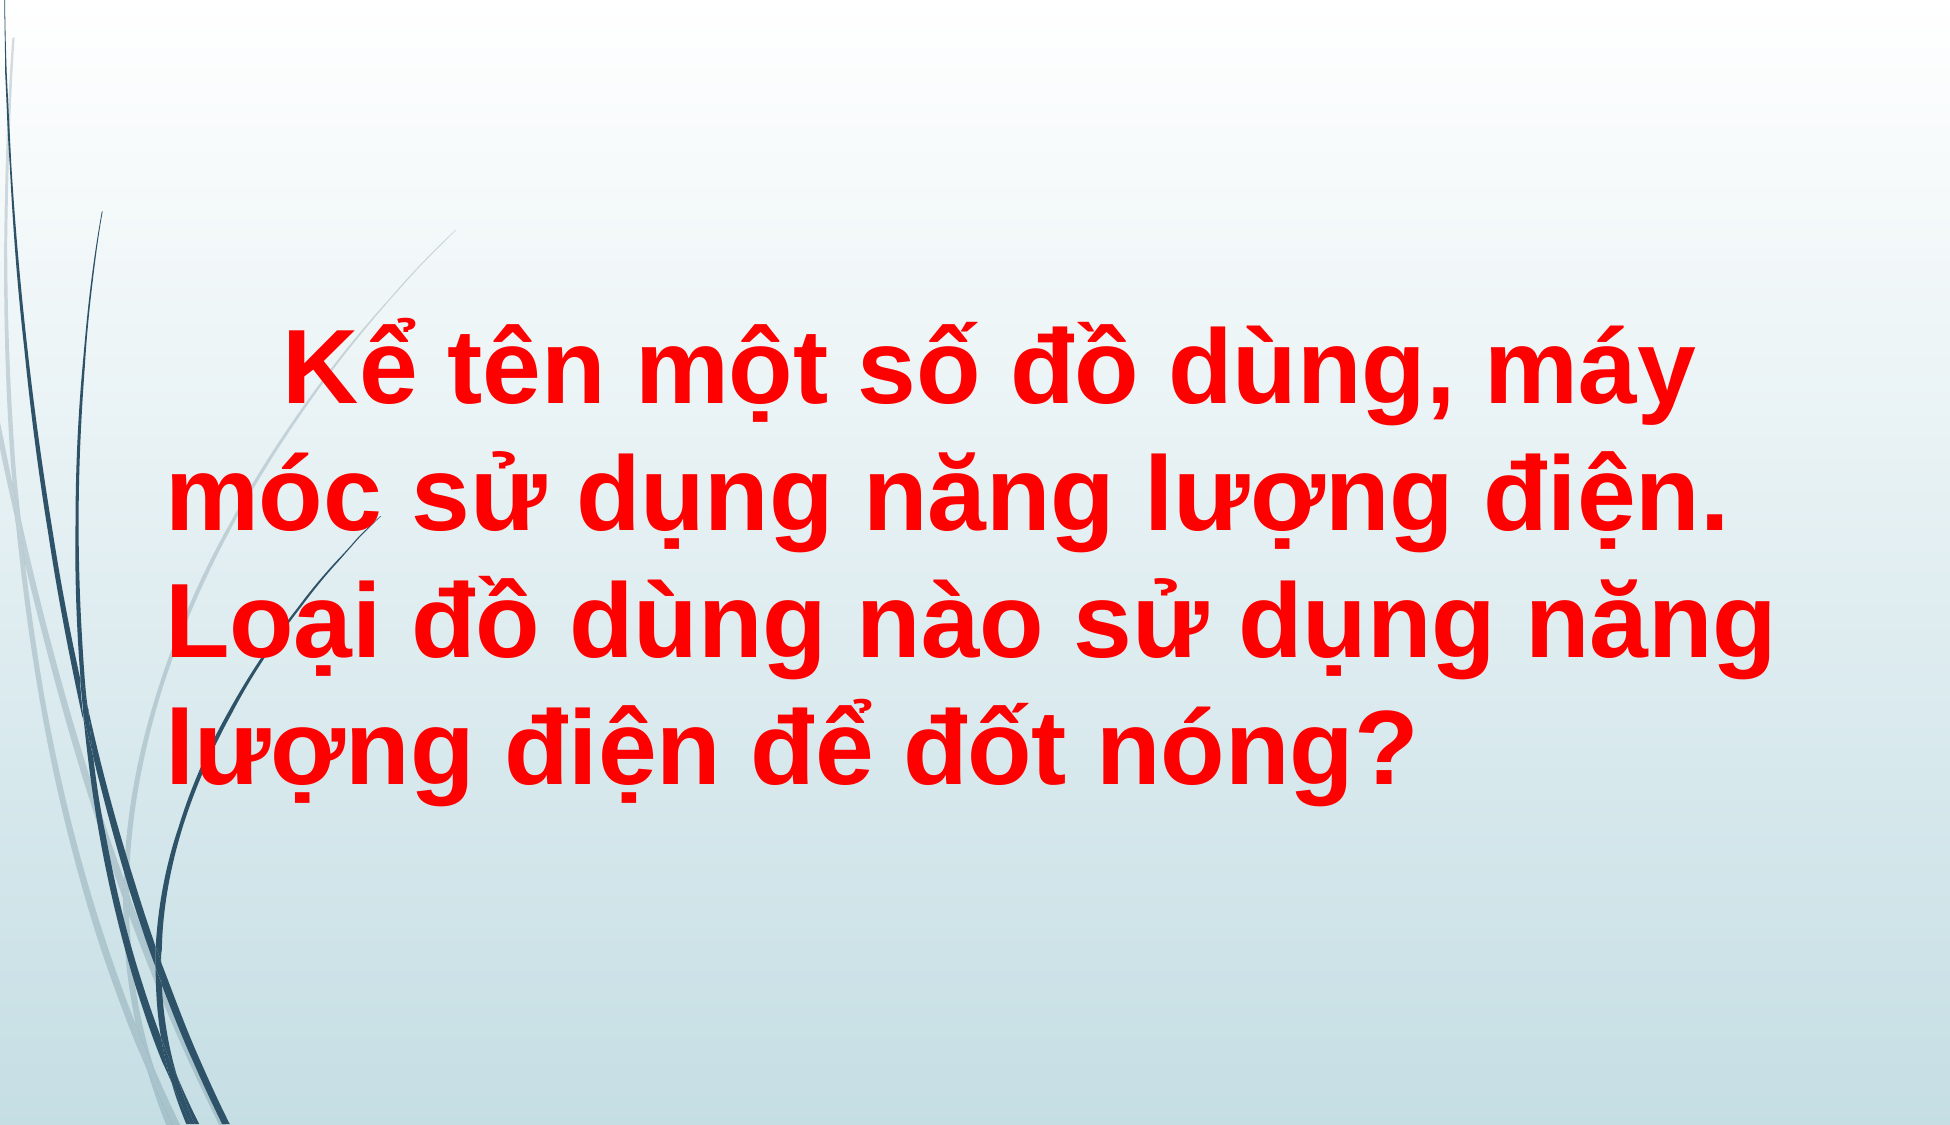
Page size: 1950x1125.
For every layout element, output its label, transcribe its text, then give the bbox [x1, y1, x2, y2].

list Kể tên một số đồ dùng, máy móc sử dụng năng lượng điện. Loại đồ dùng nào sử dụng năng lượng điện để đốt nóng? [150, 290, 1888, 816]
